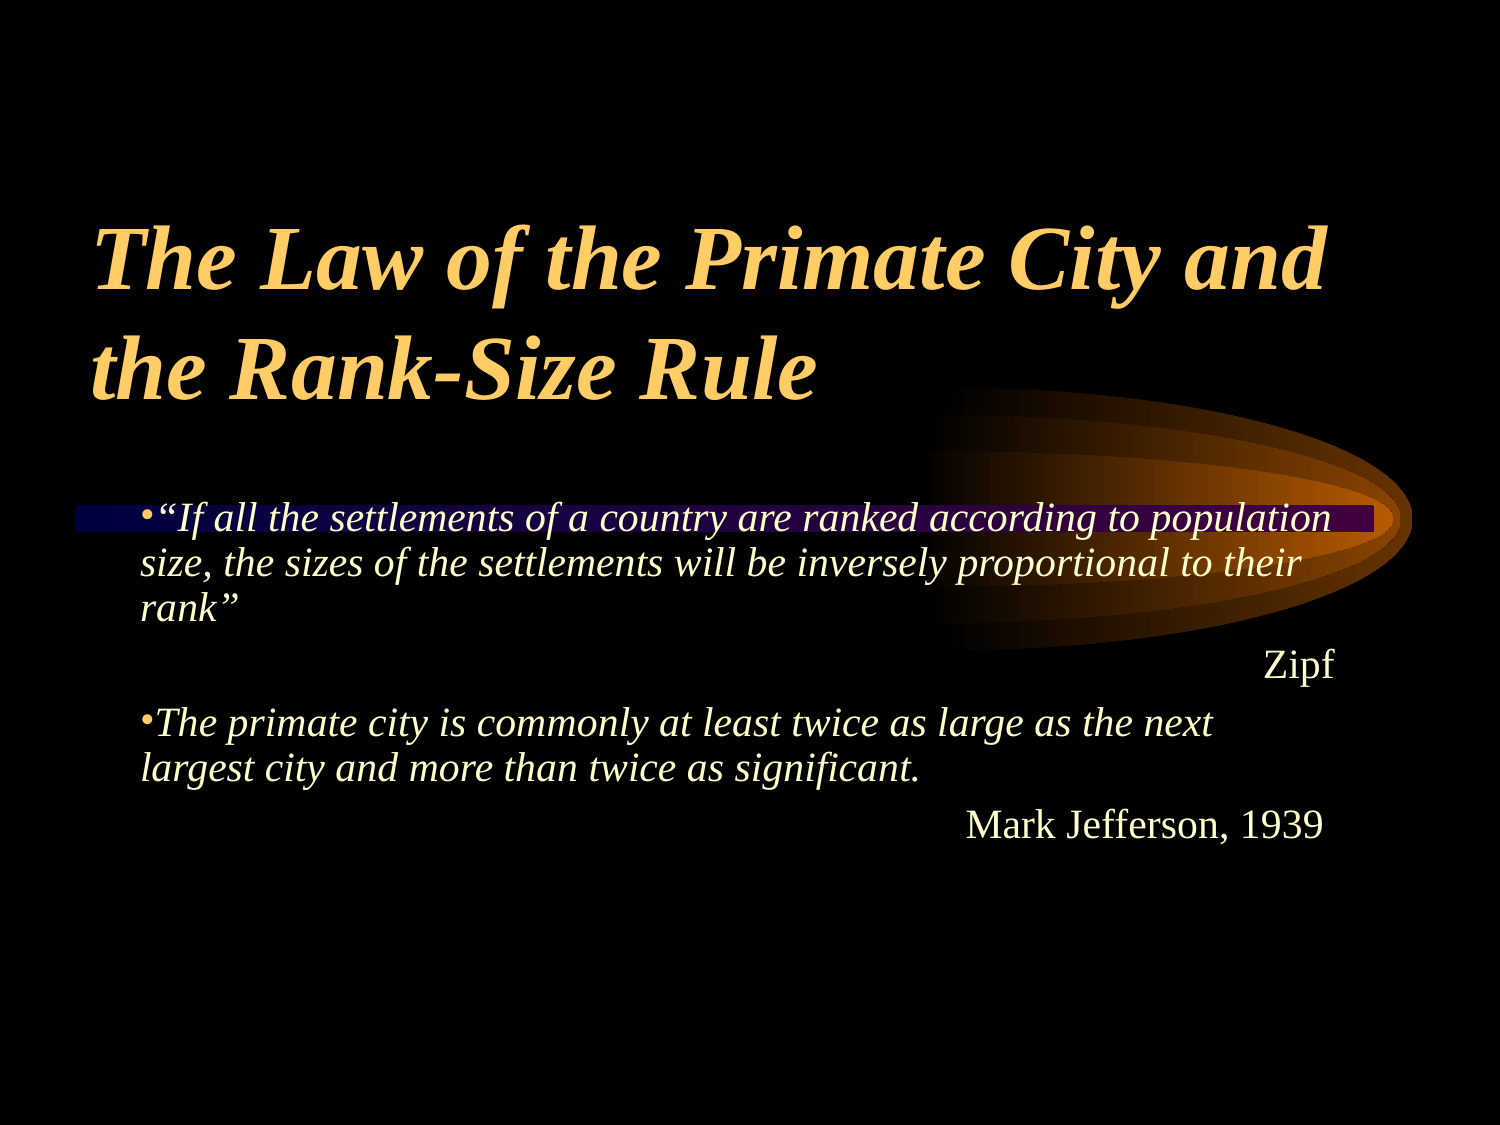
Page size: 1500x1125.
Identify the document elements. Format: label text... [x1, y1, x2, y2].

subtitle “If all the settlements of a country are ranked according to population size, the sizes of the settlements will be inversely proportional to their rank” Zipf The primate city is commonly at least twice as large as the next largest city and more than twice as significant. Mark Jefferson, 1939 [125, 487, 1350, 913]
title The Law of the Primate City and the Rank-Size Rule [75, 187, 1350, 429]
